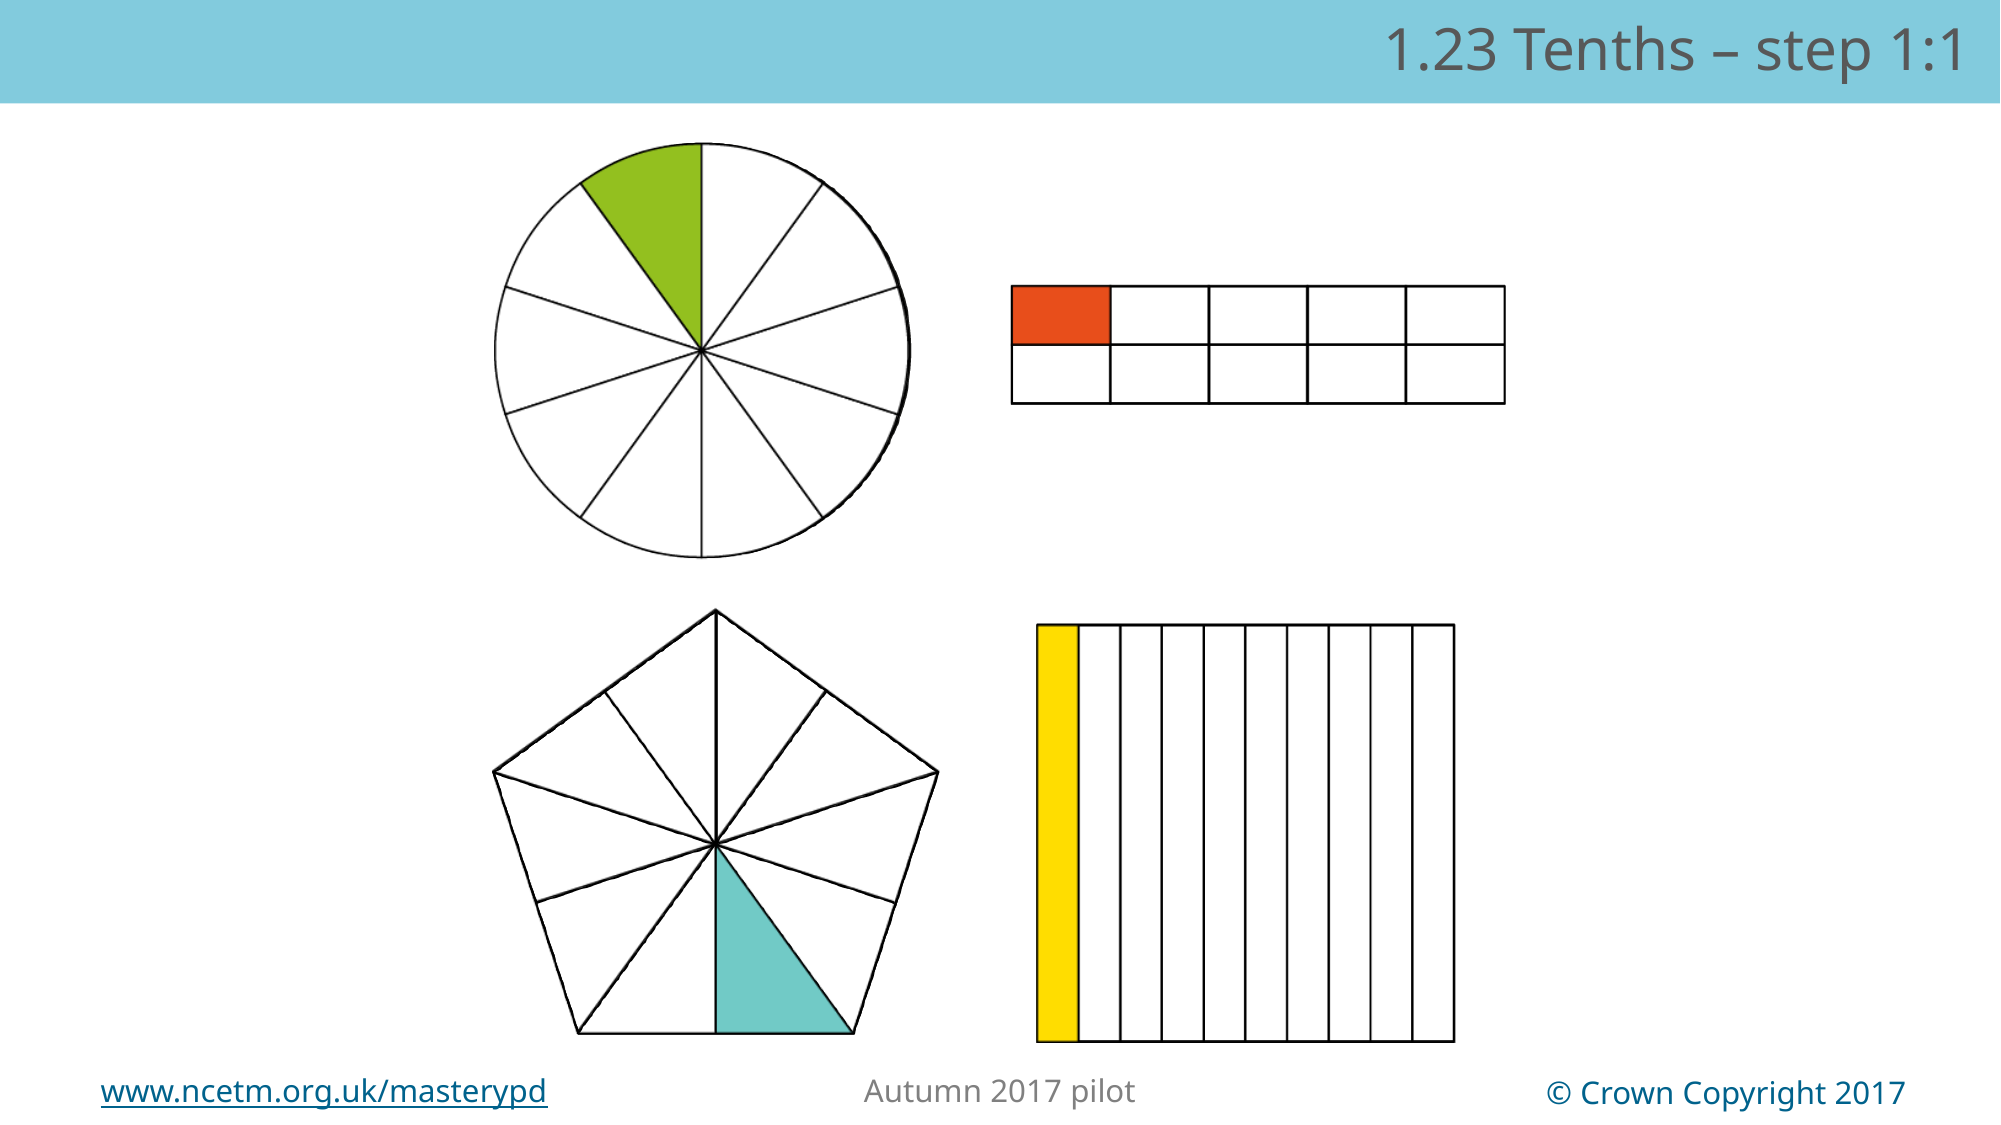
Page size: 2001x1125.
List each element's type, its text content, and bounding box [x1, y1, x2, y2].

list 1.23 Tenths – step 1:1 [0, 0, 2000, 104]
picture [492, 597, 965, 1059]
picture [999, 261, 1556, 421]
picture [493, 142, 918, 563]
picture [1011, 609, 1473, 1078]
